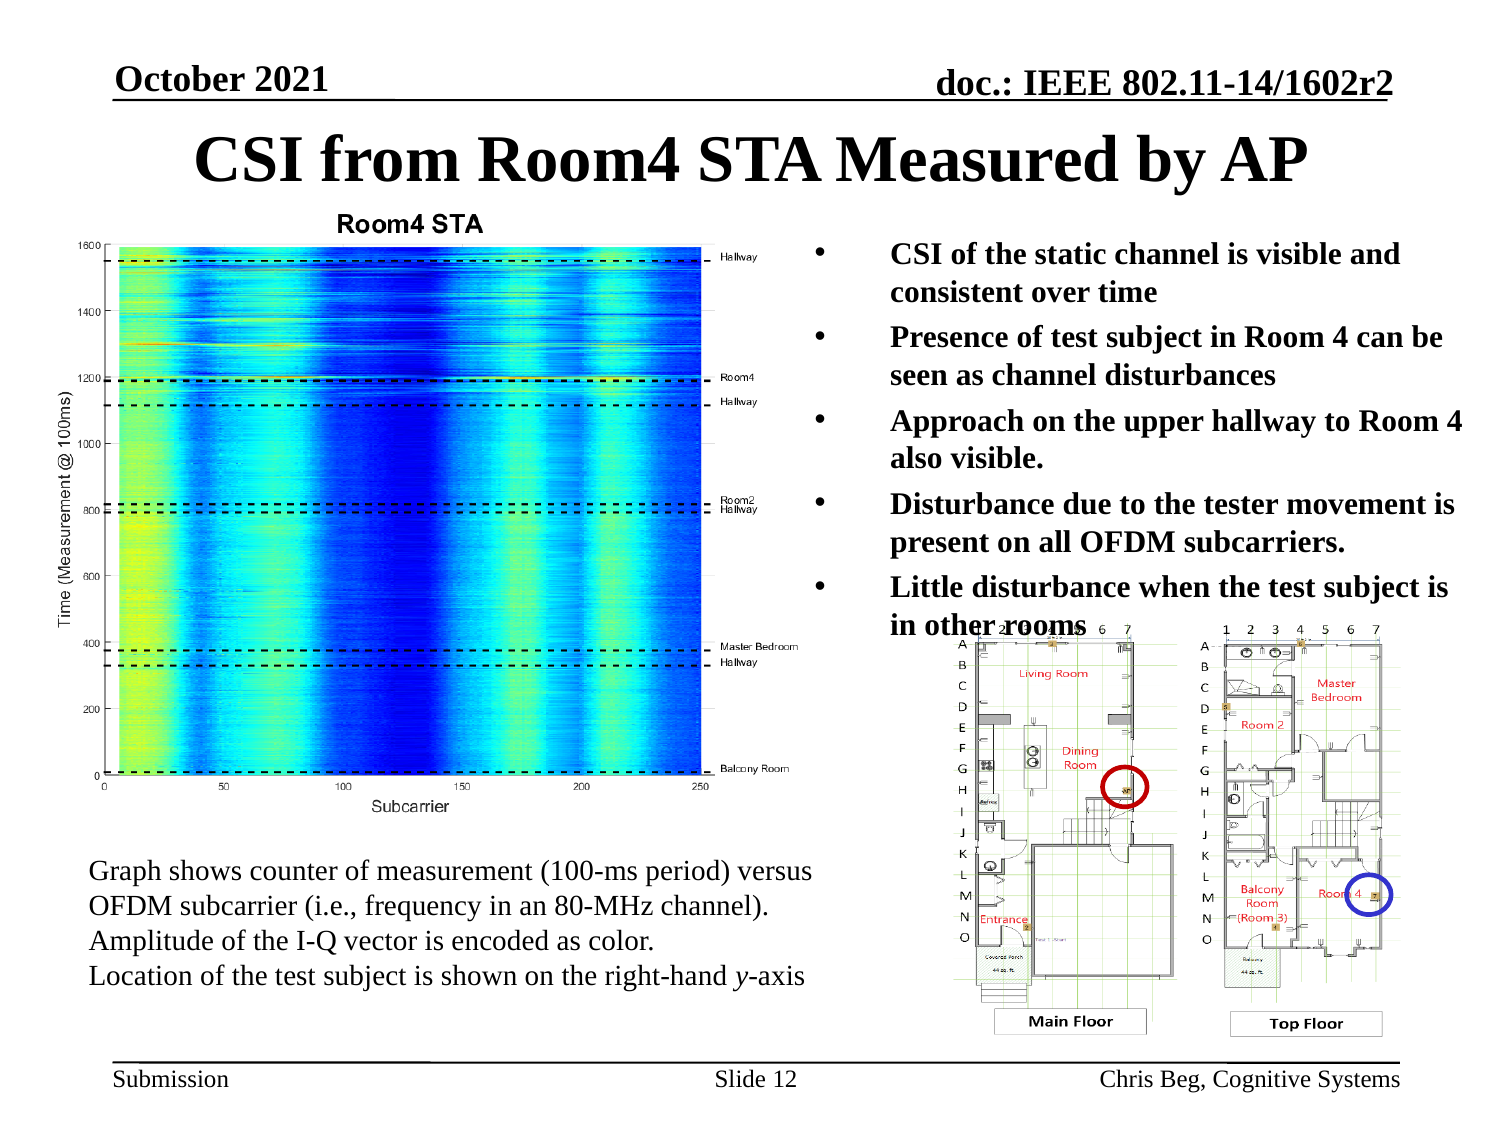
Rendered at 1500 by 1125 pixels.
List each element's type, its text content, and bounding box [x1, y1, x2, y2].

footer Chris Beg, Cognitive Systems [878, 1061, 1402, 1093]
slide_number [114, 54, 423, 100]
list CSI of the static channel is visible and consistent over time Presence of test subject in Room 4 can be seen as channel disturbances Approach on the upper hallway to Room 4 also visible. Disturbance due to the tester movement is present on all OFDM subcarriers. Little disturbance when the test subject is in other rooms [841, 225, 1485, 654]
title CSI from Room4 STA Measured by AP [114, 100, 1390, 209]
text_box Graph shows counter of measurement (100-ms period) versus OFDM subcarrier (i.e., frequency in an 80-MHz channel). Amplitude of the I-Q vector is encoded as color. Location of the test subject is shown on the right-hand y-axis [73, 854, 837, 999]
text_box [949, 616, 1401, 1042]
slide_number Slide 12 [712, 1061, 800, 1123]
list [23, 195, 837, 847]
